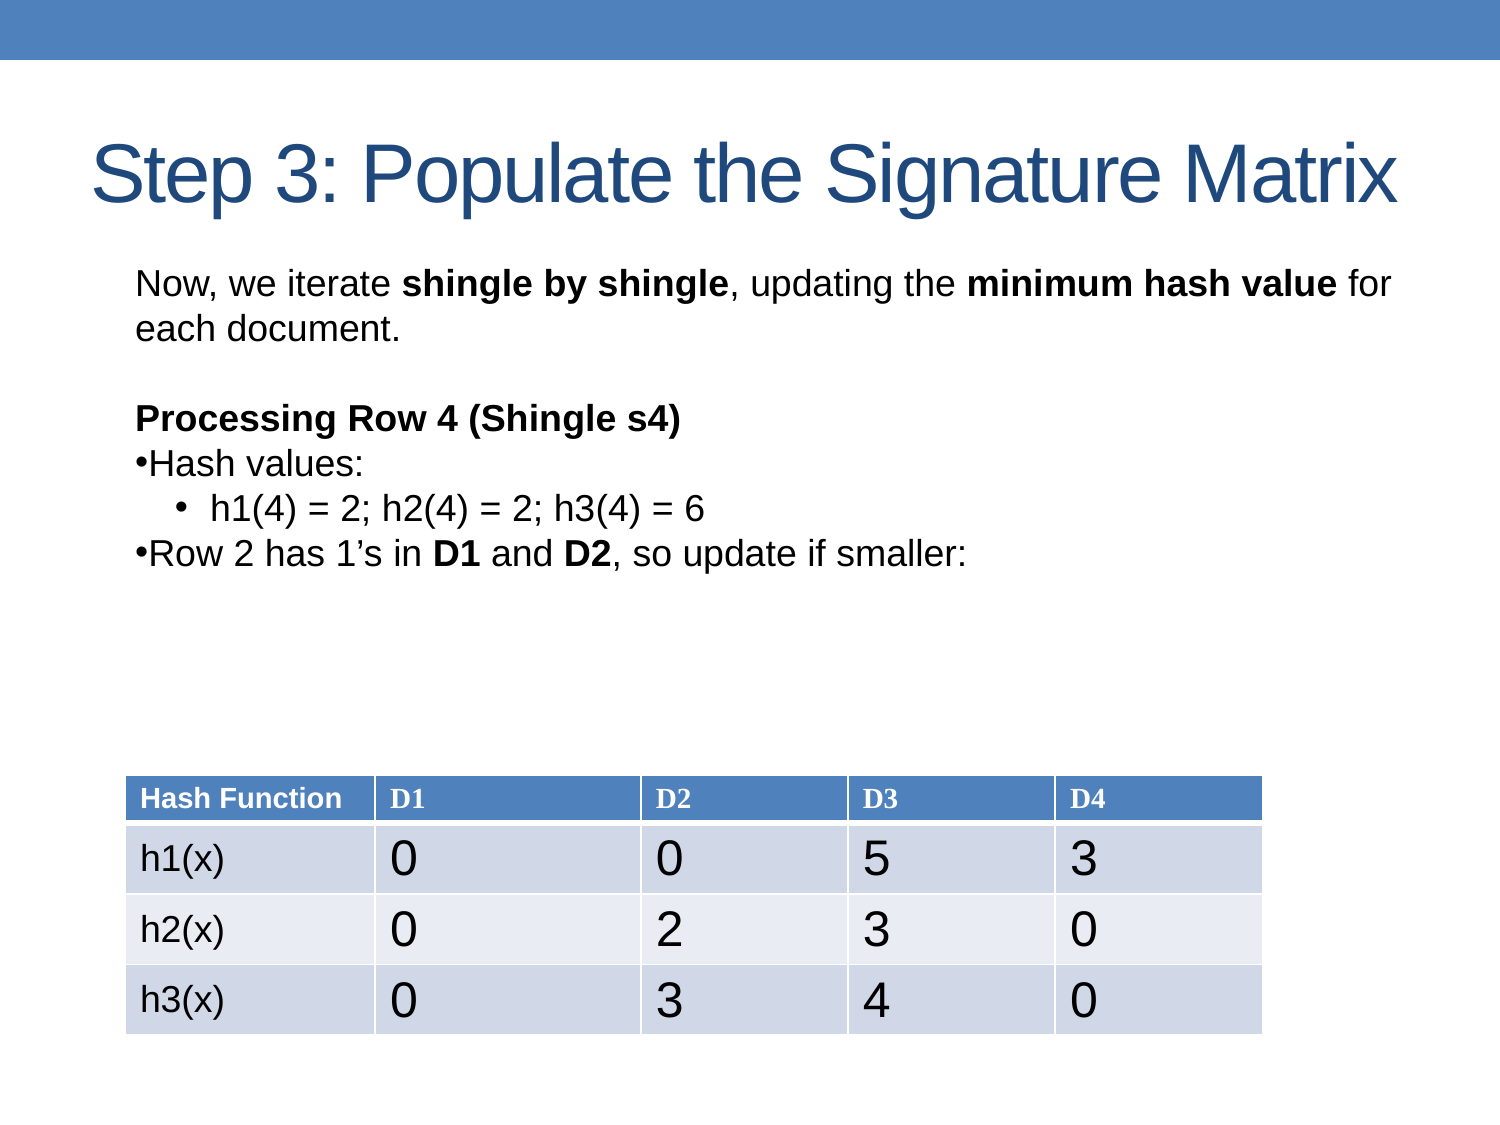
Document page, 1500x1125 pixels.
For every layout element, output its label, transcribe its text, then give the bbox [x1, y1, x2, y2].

table_cell 3 [642, 965, 847, 1034]
table_cell 0 [376, 826, 640, 893]
table_cell h3(x) [126, 965, 374, 1034]
table_header D4 [1056, 776, 1262, 820]
table_cell 0 [1056, 965, 1262, 1034]
table_cell 4 [849, 965, 1054, 1034]
table_header D3 [849, 776, 1054, 820]
table_cell 3 [1056, 826, 1262, 893]
table_cell 0 [642, 826, 847, 893]
table_cell 3 [849, 895, 1054, 964]
title Step 3: Populate the Signature Matrix [75, 87, 1425, 250]
table_header D2 [642, 776, 847, 820]
table_header D1 [376, 776, 640, 820]
table_cell 0 [376, 895, 640, 964]
text_box Now, we iterate shingle by shingle, updating the minimum hash value for each document. Processing Row 4 (Shingle s4) Hash values: h1(4) = 2; h2(4) = 2; h3​(4) = 6 Row 2 has 1’s in D1 and D2, so update if smaller: [120, 251, 1471, 582]
table_cell h2(x) [126, 895, 374, 964]
table_cell h1(x) [126, 826, 374, 893]
table_cell 0 [1056, 895, 1262, 964]
table_cell 5 [849, 826, 1054, 893]
table_cell 2 [642, 895, 847, 964]
table_header Hash Function [126, 776, 374, 820]
table_cell 0 [376, 965, 640, 1034]
